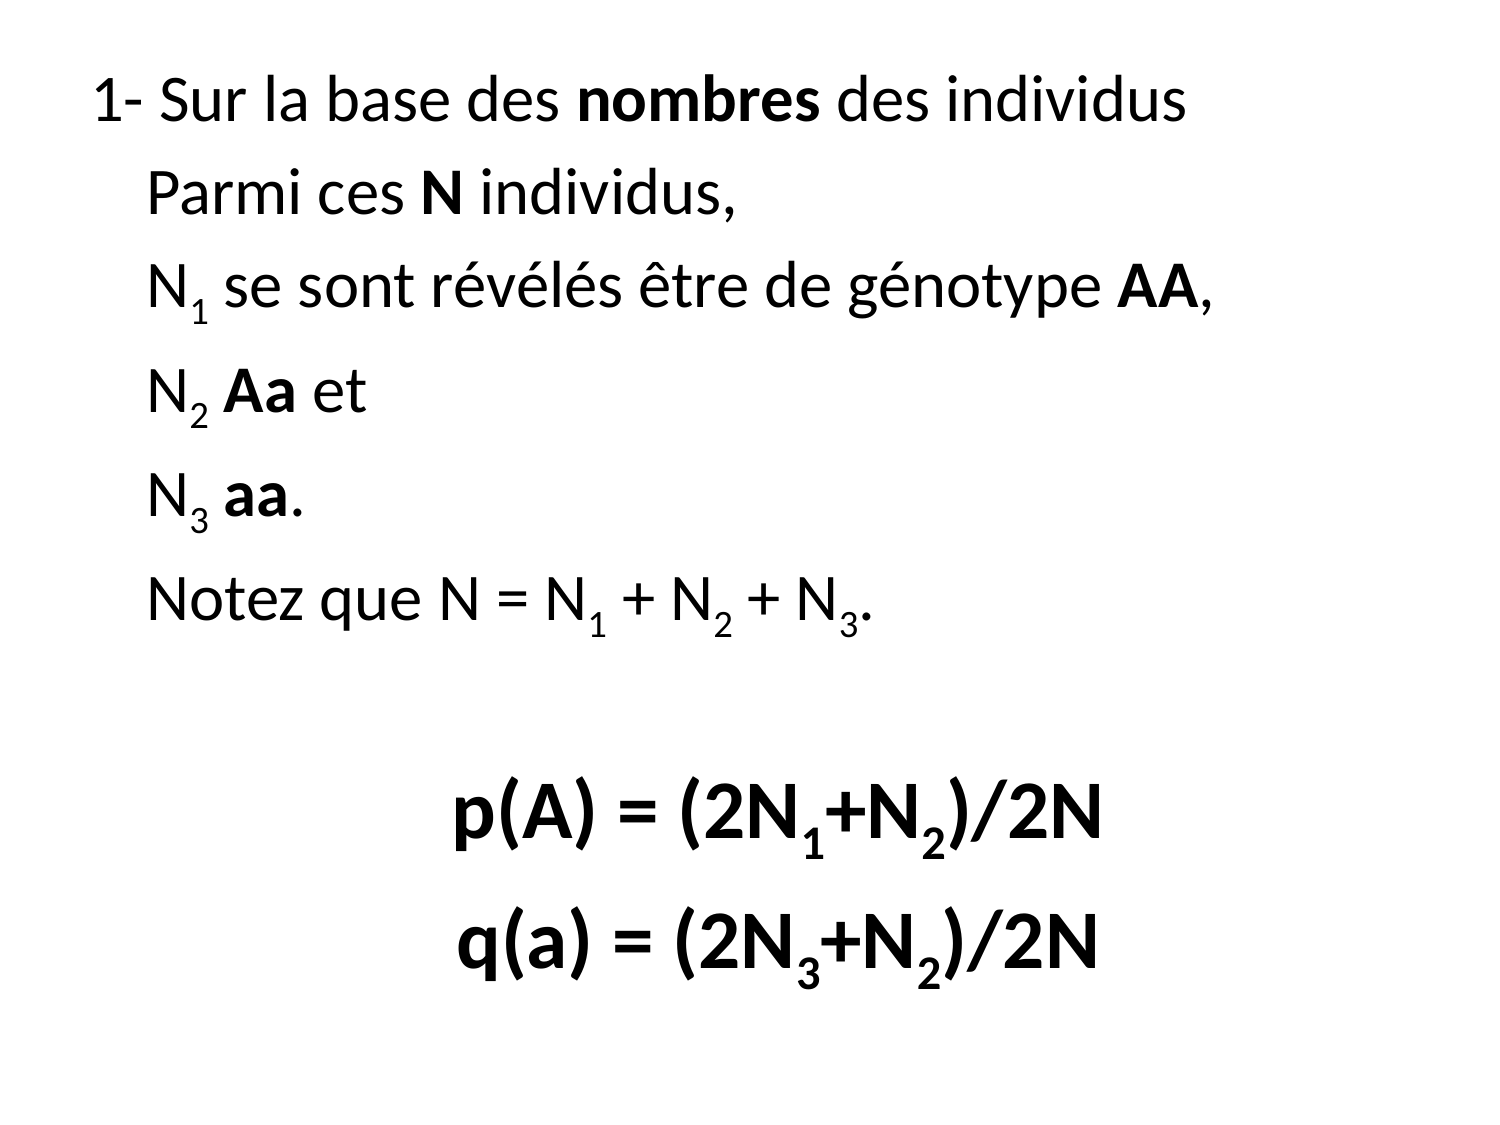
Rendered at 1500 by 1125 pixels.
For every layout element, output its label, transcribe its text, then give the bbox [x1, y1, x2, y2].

list 1- Sur la base des nombres des individus Parmi ces N individus, N1 se sont révélés être de génotype AA, N2 Aa et N3 aa. Notez que N = N1 + N2 + N3. p(A) = (2N1+N2)/2N q(a) = (2N3+N2)/2N [75, 46, 1425, 1005]
